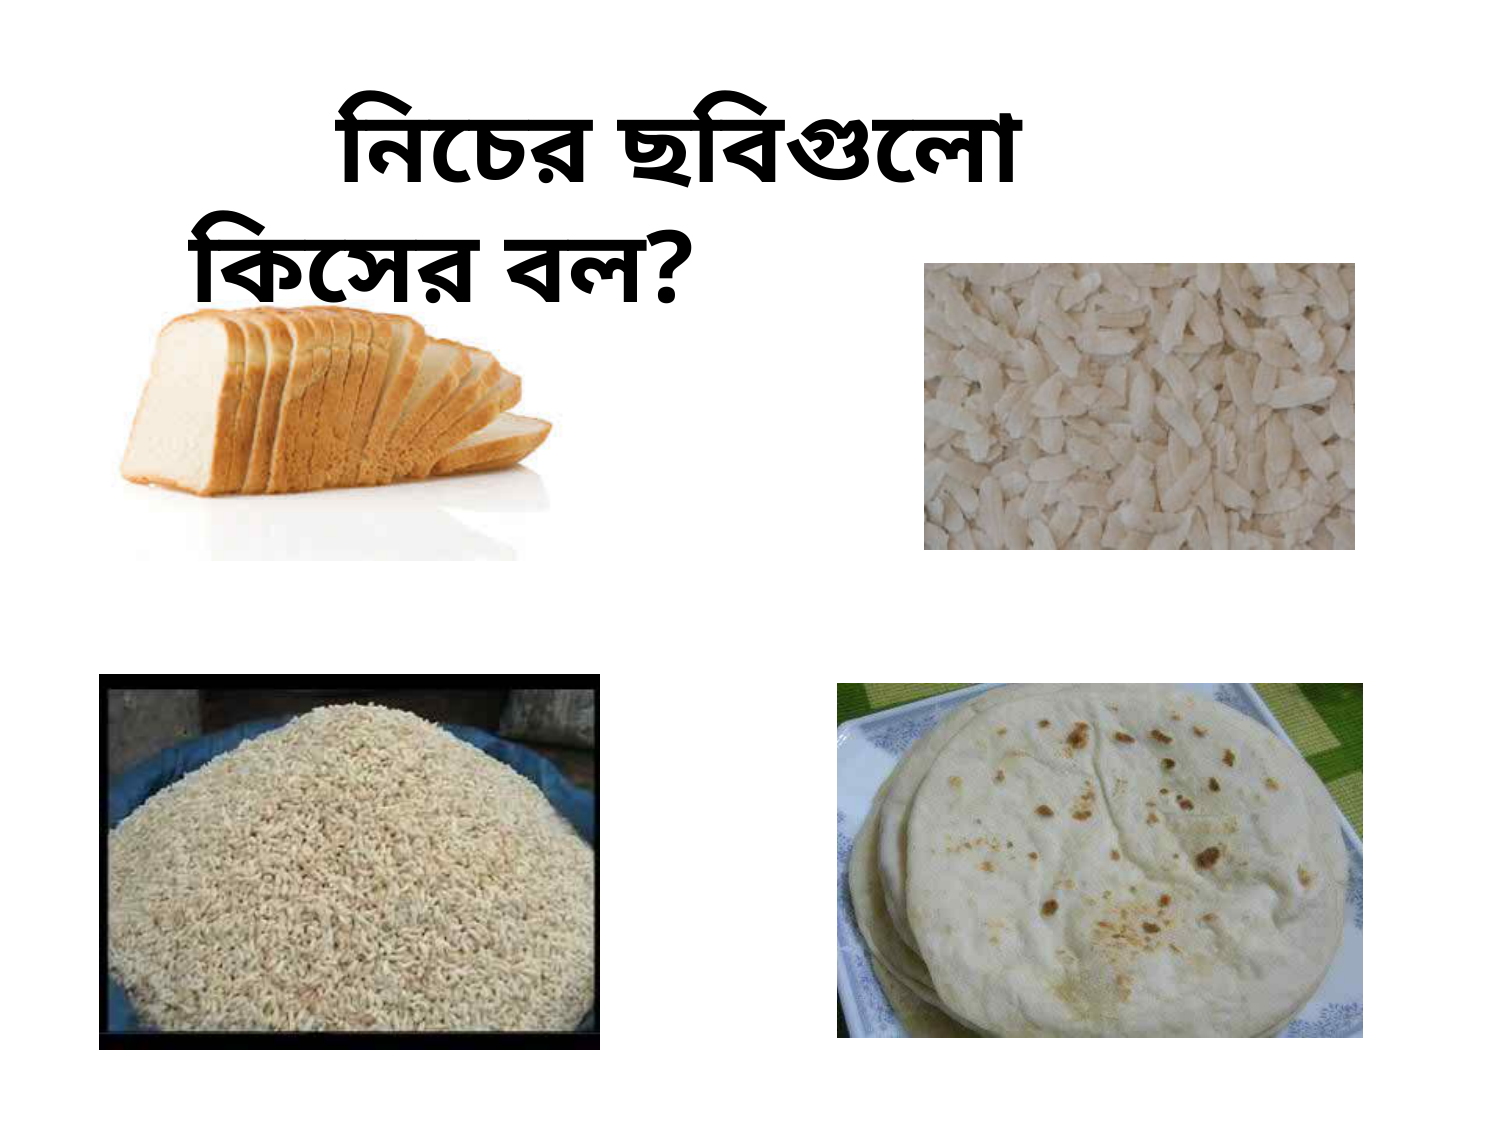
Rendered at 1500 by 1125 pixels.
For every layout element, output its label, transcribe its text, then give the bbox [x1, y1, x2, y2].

picture [924, 263, 1355, 551]
text_box নিচের ছবিগুলো কিসের বল? [174, 74, 1313, 375]
picture [99, 262, 569, 562]
picture [837, 683, 1363, 1038]
picture [99, 674, 601, 1051]
